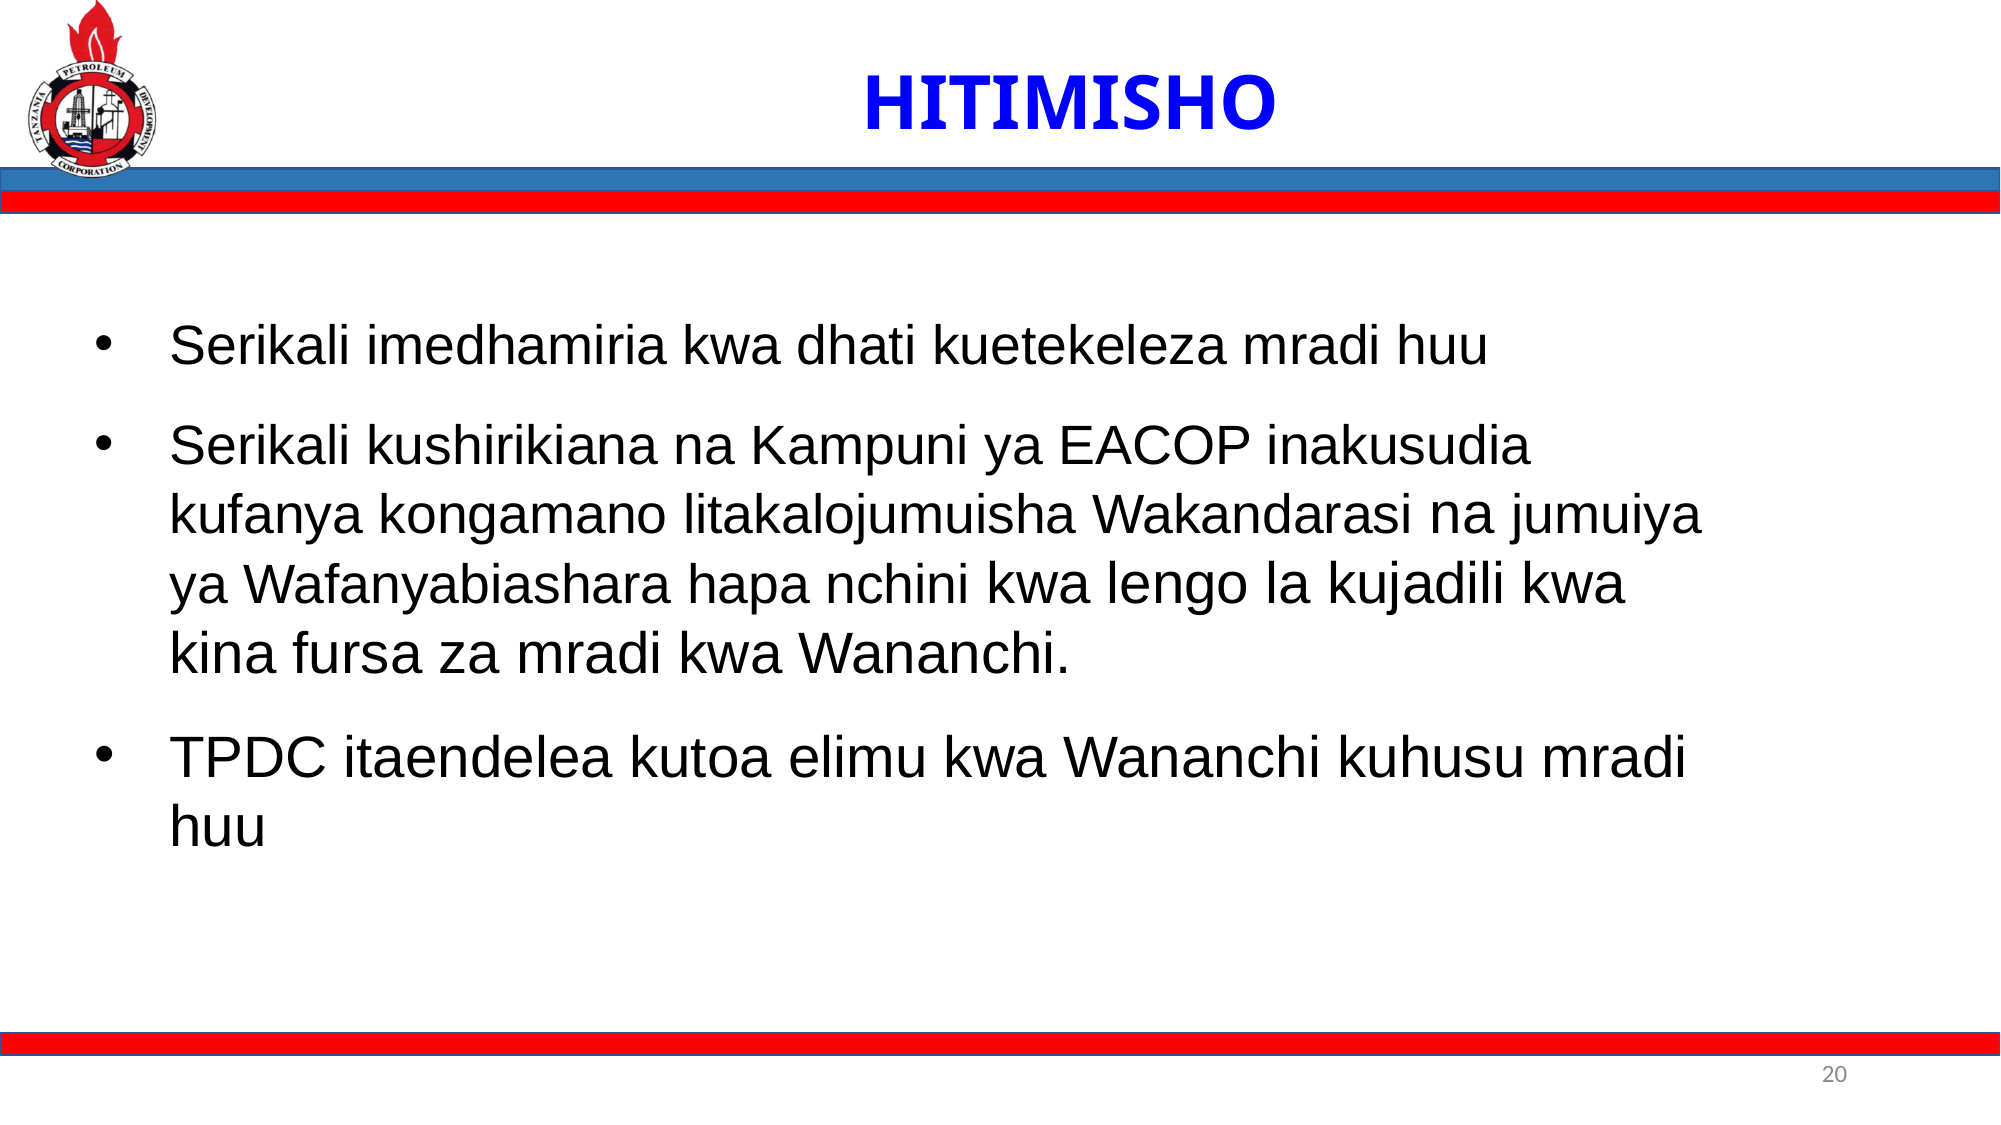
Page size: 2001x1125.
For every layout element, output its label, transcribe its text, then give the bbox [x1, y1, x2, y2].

text_box HITIMISHO [141, 41, 2000, 171]
picture [0, 0, 188, 185]
slide_number 20 [1412, 1042, 1863, 1103]
text_box Serikali imedhamiria kwa dhati kuetekeleza mradi huu Serikali kushirikiana na Kampuni ya EACOP inakusudia kufanya kongamano litakalojumuisha Wakandarasi na jumuiya ya Wafanyabiashara hapa nchini kwa lengo la kujadili kwa kina fursa za mradi kwa Wananchi. TPDC itaendelea kutoa elimu kwa Wananchi kuhusu mradi huu [0, 301, 1730, 867]
